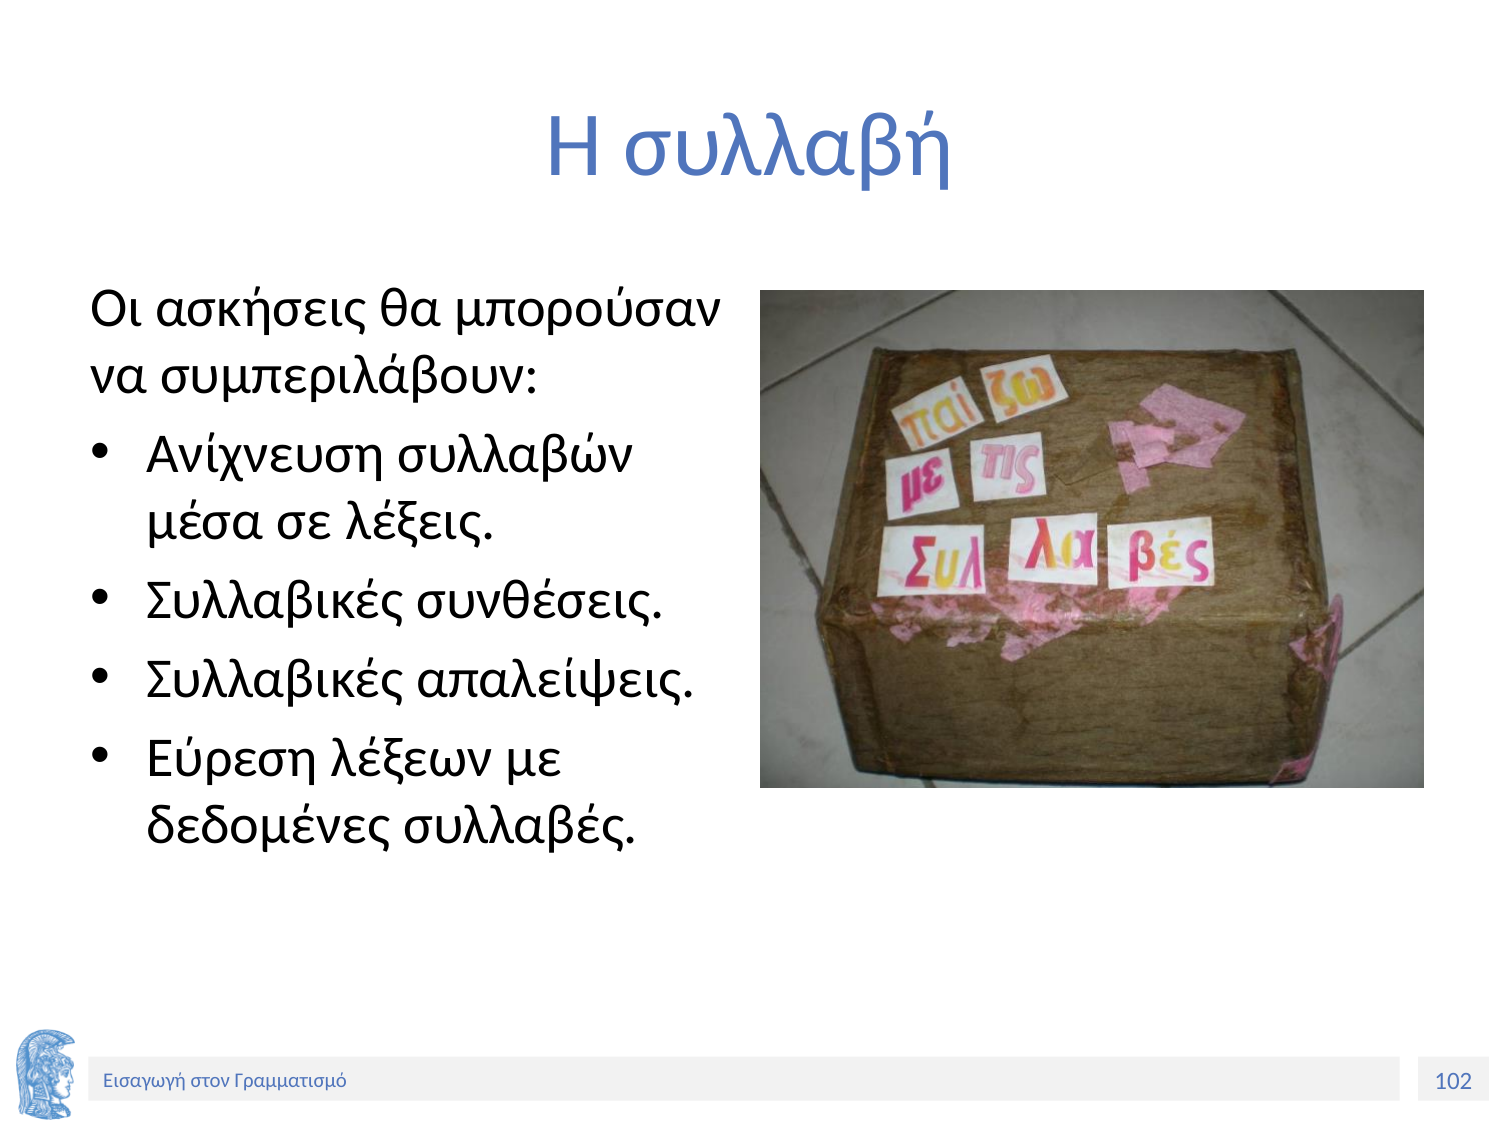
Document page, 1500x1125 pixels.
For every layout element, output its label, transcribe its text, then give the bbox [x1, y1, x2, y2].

picture [9, 1026, 81, 1120]
title Η συλλαβή [75, 45, 1425, 233]
list Οι ασκήσεις θα μπορούσαν να συμπεριλάβουν: Ανίχνευση συλλαβών μέσα σε λέξεις. Συλλαβικές συνθέσεις. Συλλαβικές απαλείψεις. Εύρεση λέξεων με δεδομένες συλλαβές. [75, 262, 738, 1005]
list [760, 290, 1424, 789]
